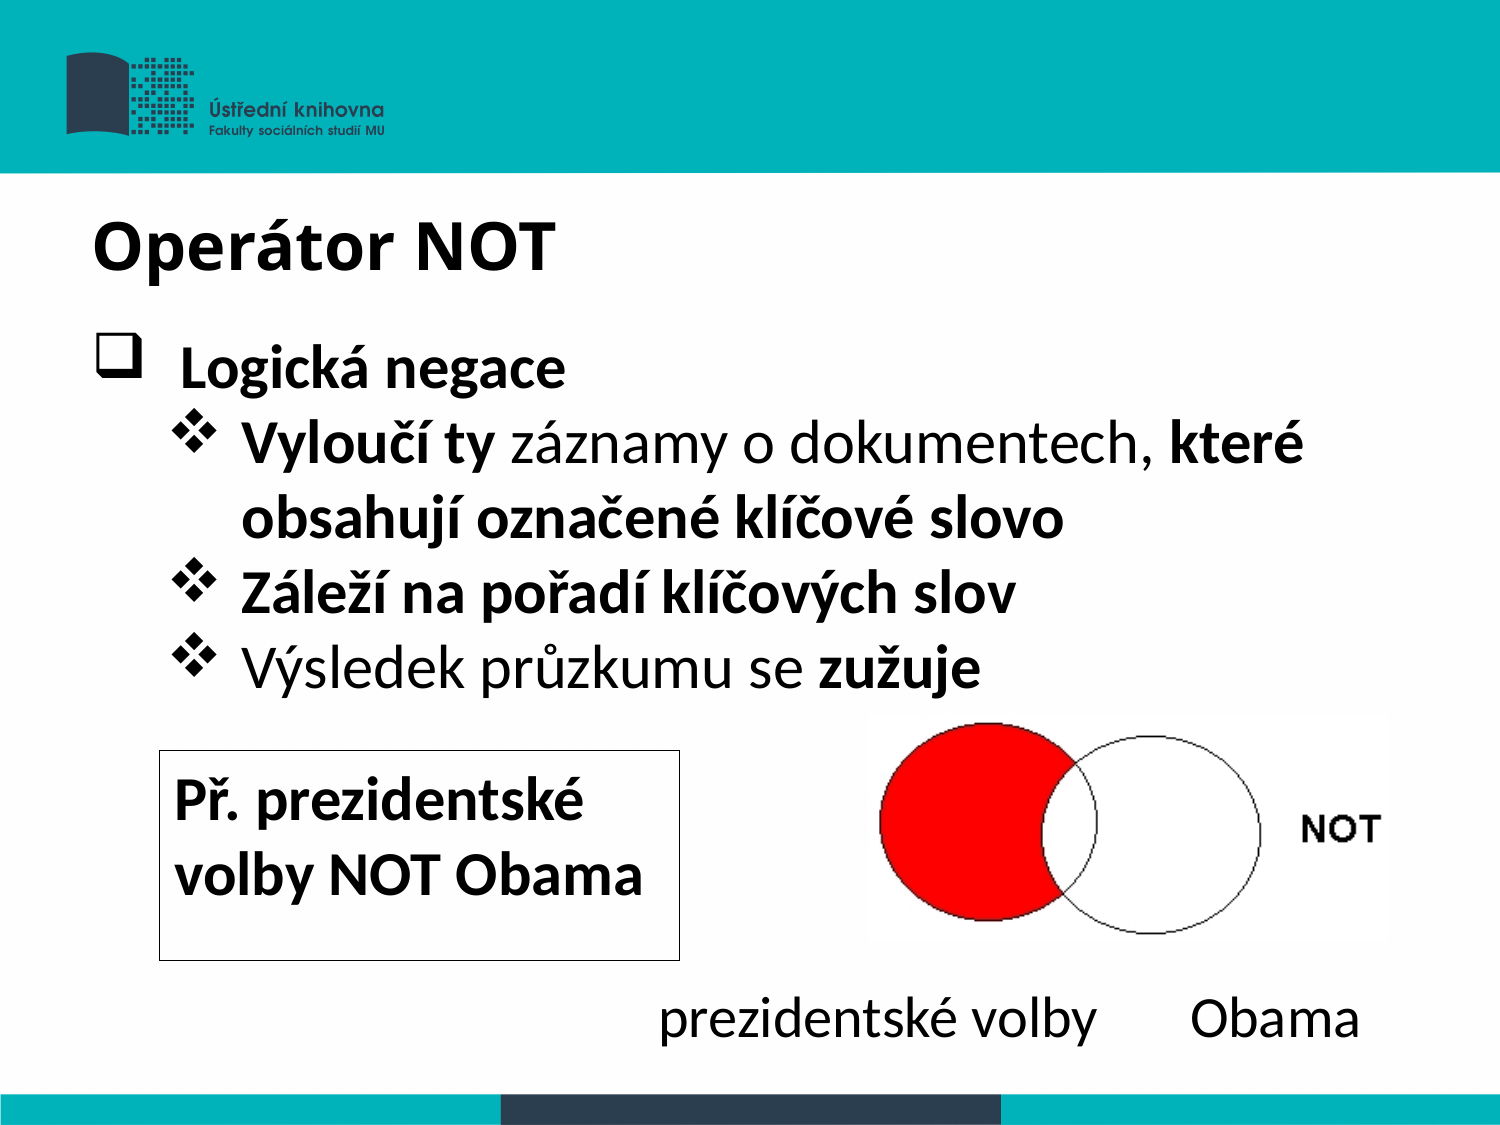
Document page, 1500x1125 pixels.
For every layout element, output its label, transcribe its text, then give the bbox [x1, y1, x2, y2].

picture [0, 0, 1500, 1125]
text_box Obama [1175, 972, 1500, 1057]
text_box prezidentské volby [643, 972, 1128, 1057]
text_box Operátor NOT [76, 196, 1329, 291]
text_box Př. prezidentské volby NOT Obama [159, 750, 680, 961]
text_box Logická negace Vyloučí ty záznamy o dokumentech, které obsahují označené klíčové slovo Záleží na pořadí klíčových slov Výsledek průzkumu se zužuje [76, 318, 1483, 753]
